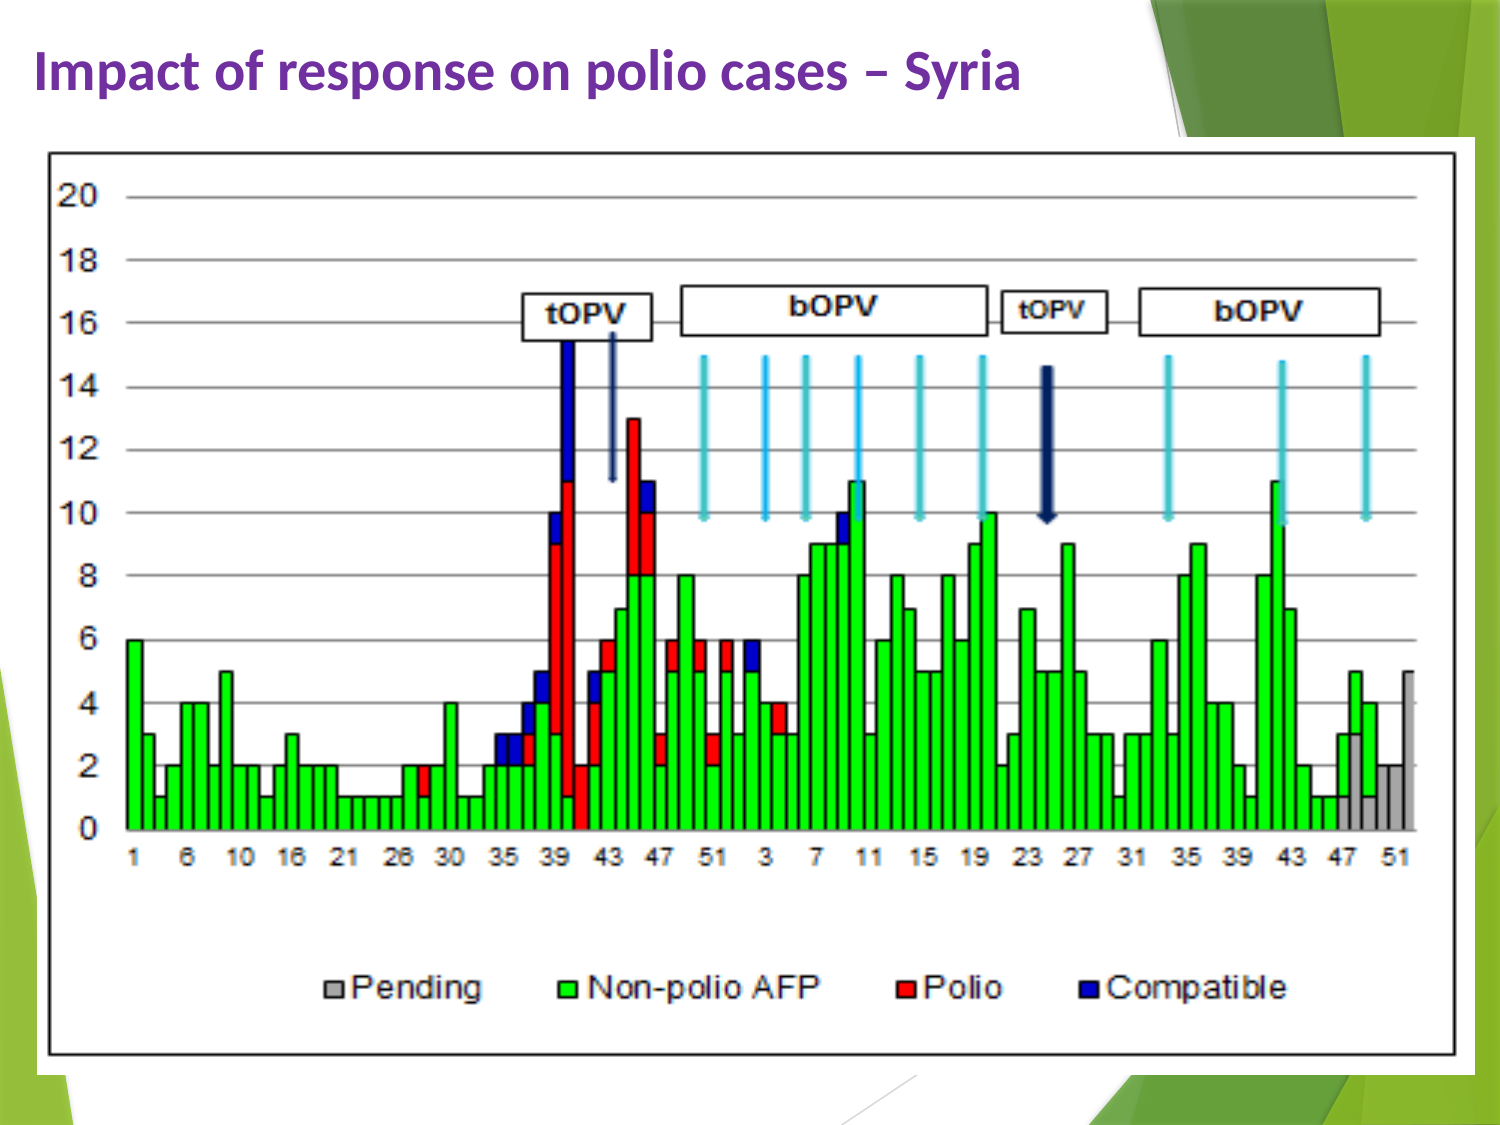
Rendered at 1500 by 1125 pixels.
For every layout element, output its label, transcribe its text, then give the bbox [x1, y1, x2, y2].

title Impact of response on polio cases – Syria [18, 24, 1482, 138]
picture [36, 136, 1476, 1076]
